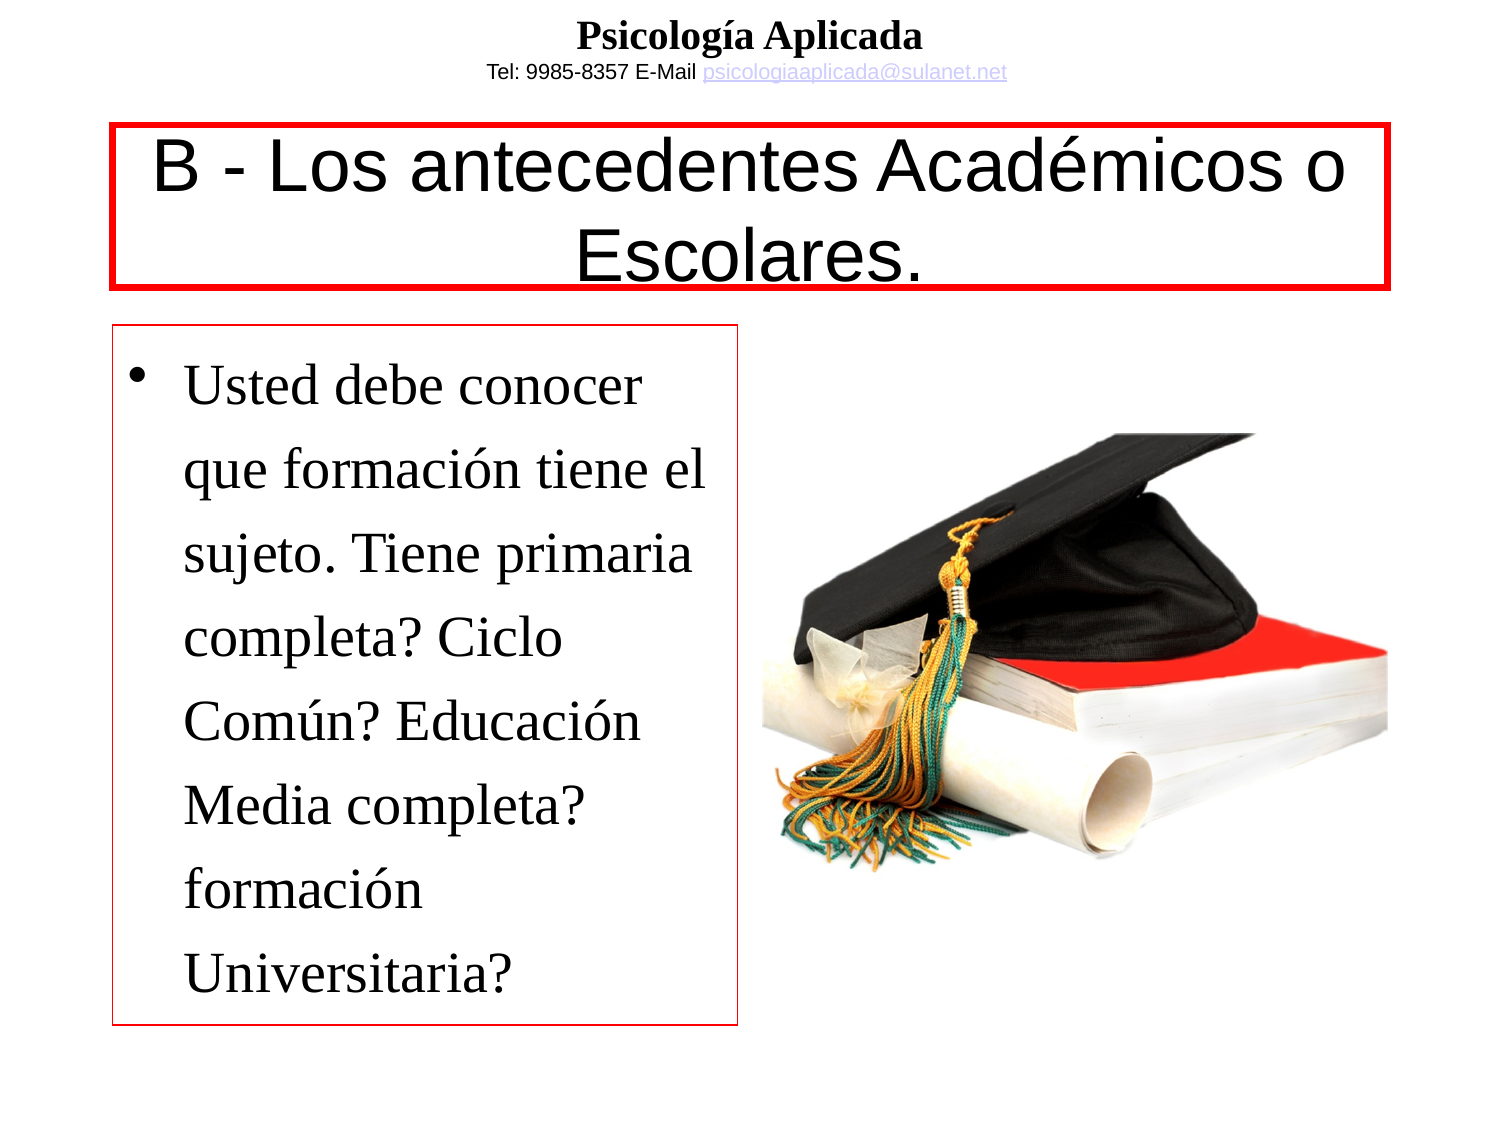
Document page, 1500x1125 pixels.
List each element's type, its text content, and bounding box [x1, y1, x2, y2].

list Usted debe conocer que formación tiene el sujeto. Tiene primaria completa? Ciclo Común? Educación Media completa? formación Universitaria? [112, 324, 738, 1026]
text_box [762, 433, 1388, 892]
text_box Psicología Aplicada Tel: 9985-8357 E-Mail psicologiaaplicada@sulanet.net [0, 0, 1500, 91]
title B - Los antecedentes Académicos o Escolares. [112, 124, 1388, 288]
